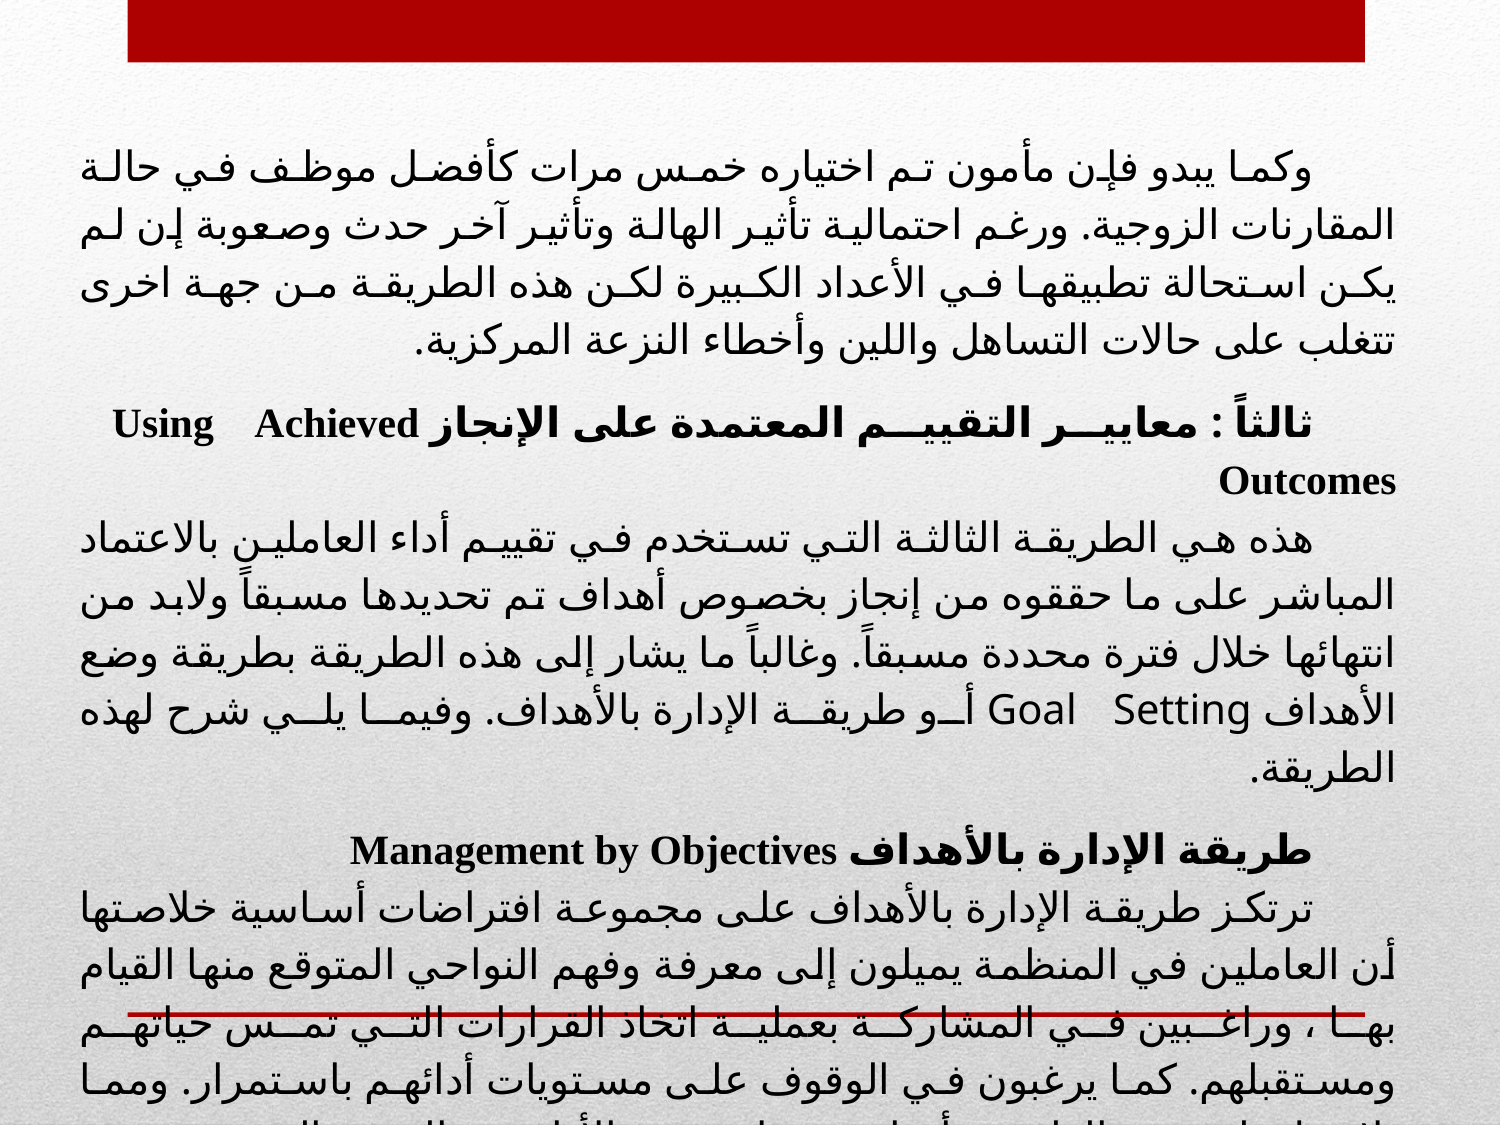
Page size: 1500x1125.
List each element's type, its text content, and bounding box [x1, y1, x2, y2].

text_box وكما يبدو فإن مأمون تم اختياره خمس مرات كأفضل موظف في حالة المقارنات الزوجية. ورغم احتمالية تأثير الهالة وتأثير آخر حدث وصعوبة إن لم يكن استحالة تطبيقها في الأعداد الكبيرة لكن هذه الطريقة من جهة اخرى تتغلب على حالات التساهل واللين وأخطاء النزعة المركزية. ثالثاً : معايير التقييم المعتمدة على الإنجاز Using Achieved Outcomes هذه هي الطريقة الثالثة التي تستخدم في تقييم أداء العاملين بالاعتماد المباشر على ما حققوه من إنجاز بخصوص أهداف تم تحديدها مسبقاً ولابد من انتهائها خلال فترة محددة مسبقاً. وغالباً ما يشار إلى هذه الطريقة بطريقة وضع الأهداف Goal Setting أو طريقة الإدارة بالأهداف. وفيما يلي شرح لهذه الطريقة. طريقة الإدارة بالأهداف Management by Objectives ترتكز طريقة الإدارة بالأهداف على مجموعة افتراضات أساسية خلاصتها أن العاملين في المنظمة يميلون إلى معرفة وفهم النواحي المتوقع منها القيام بها ، وراغبين في المشاركة بعملية اتخاذ القرارات التي تمس حياتهم ومستقبلهم. كما يرغبون في الوقوف على مستويات أدائهم باستمرار. ومما يلاحظ على هذه الطريقة أنها تتم قبل عرض الأداء في الوقت الذي تقوم فيه الطرق الأخرى التي ناقشناها سابقاً على التقييم بعد الأداء. [64, 125, 1412, 1125]
